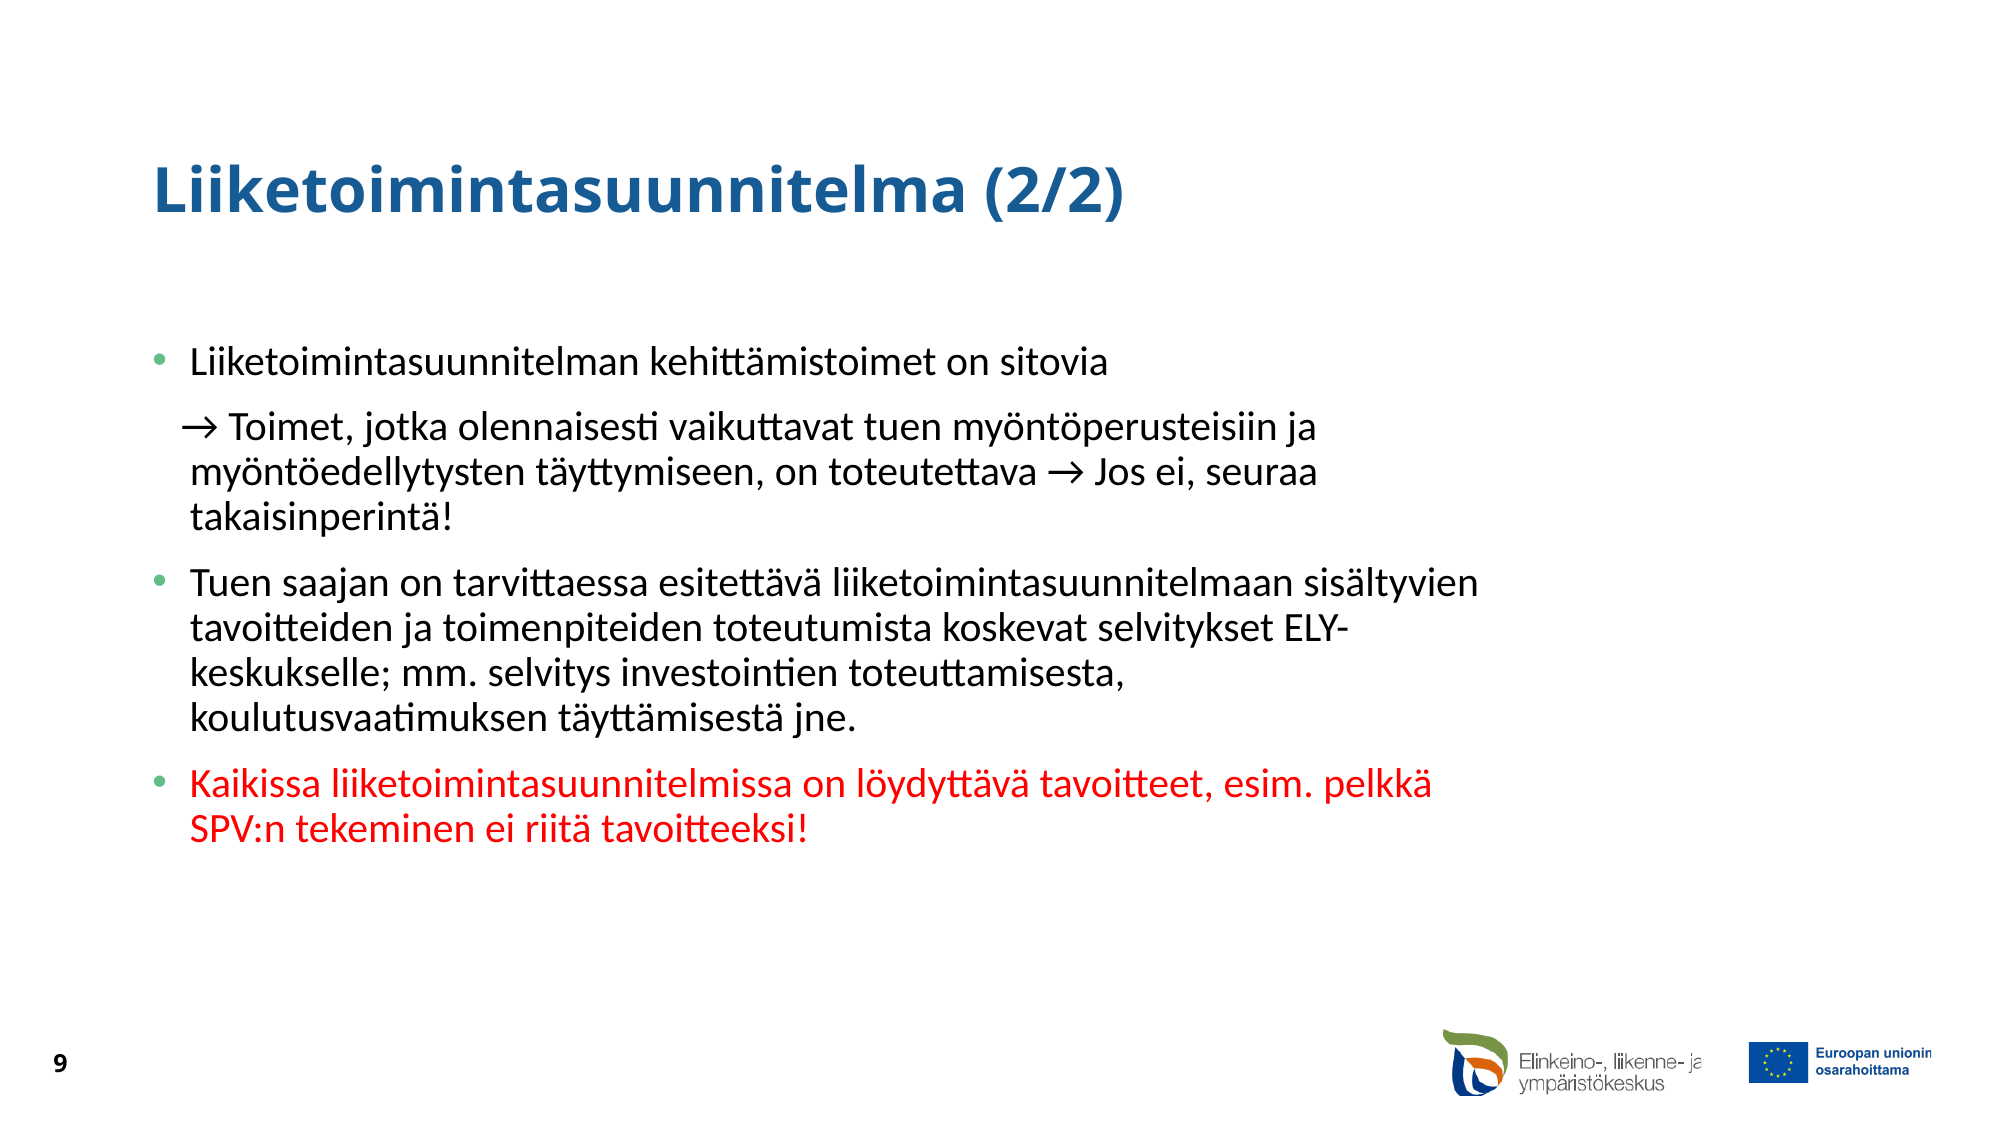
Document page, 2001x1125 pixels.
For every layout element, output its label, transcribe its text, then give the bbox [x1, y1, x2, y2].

title Liiketoimintasuunnitelma (2/2) [137, 128, 1502, 258]
list Liiketoimintasuunnitelman kehittämistoimet on sitovia → Toimet, jotka olennaisesti vaikuttavat tuen myöntöperusteisiin ja myöntöedellytysten täyttymiseen, on toteutettava → Jos ei, seuraa takaisinperintä! Tuen saajan on tarvittaessa esitettävä liiketoimintasuunnitelmaan sisältyvien tavoitteiden ja toimenpiteiden toteutumista koskevat selvitykset ELY-keskukselle; mm. selvitys investointien toteuttamisesta, koulutusvaatimuksen täyttämisestä jne. Kaikissa liiketoimintasuunnitelmissa on löydyttävä tavoitteet, esim. pelkkä SPV:n tekeminen ei riitä tavoitteeksi! [137, 331, 1502, 933]
